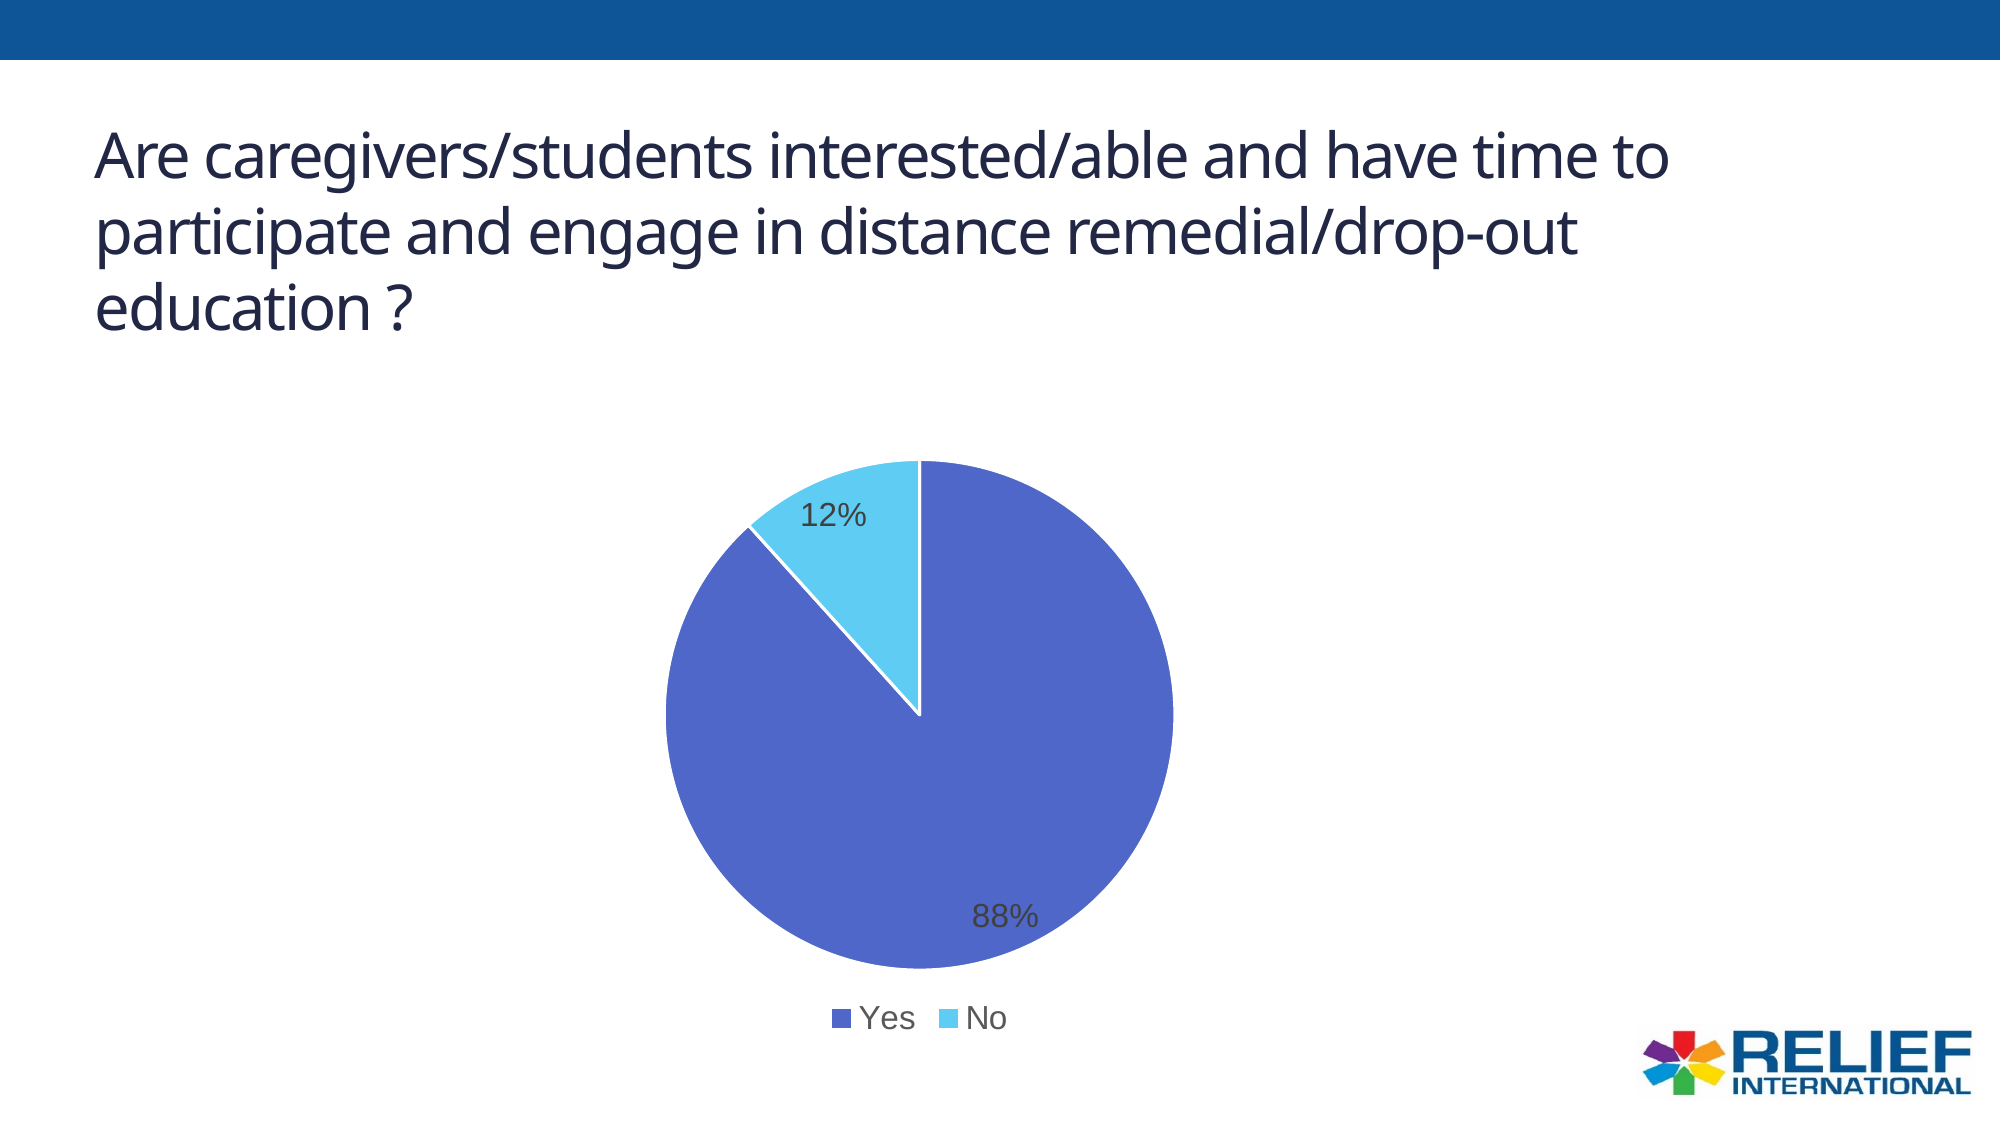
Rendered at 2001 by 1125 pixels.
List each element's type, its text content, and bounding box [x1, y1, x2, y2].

chart [297, 410, 1542, 1044]
title Are caregivers/students interested/able and have time to participate and engage in distance remedial/drop-out education ? [79, 107, 1924, 352]
picture [1636, 1024, 1976, 1100]
